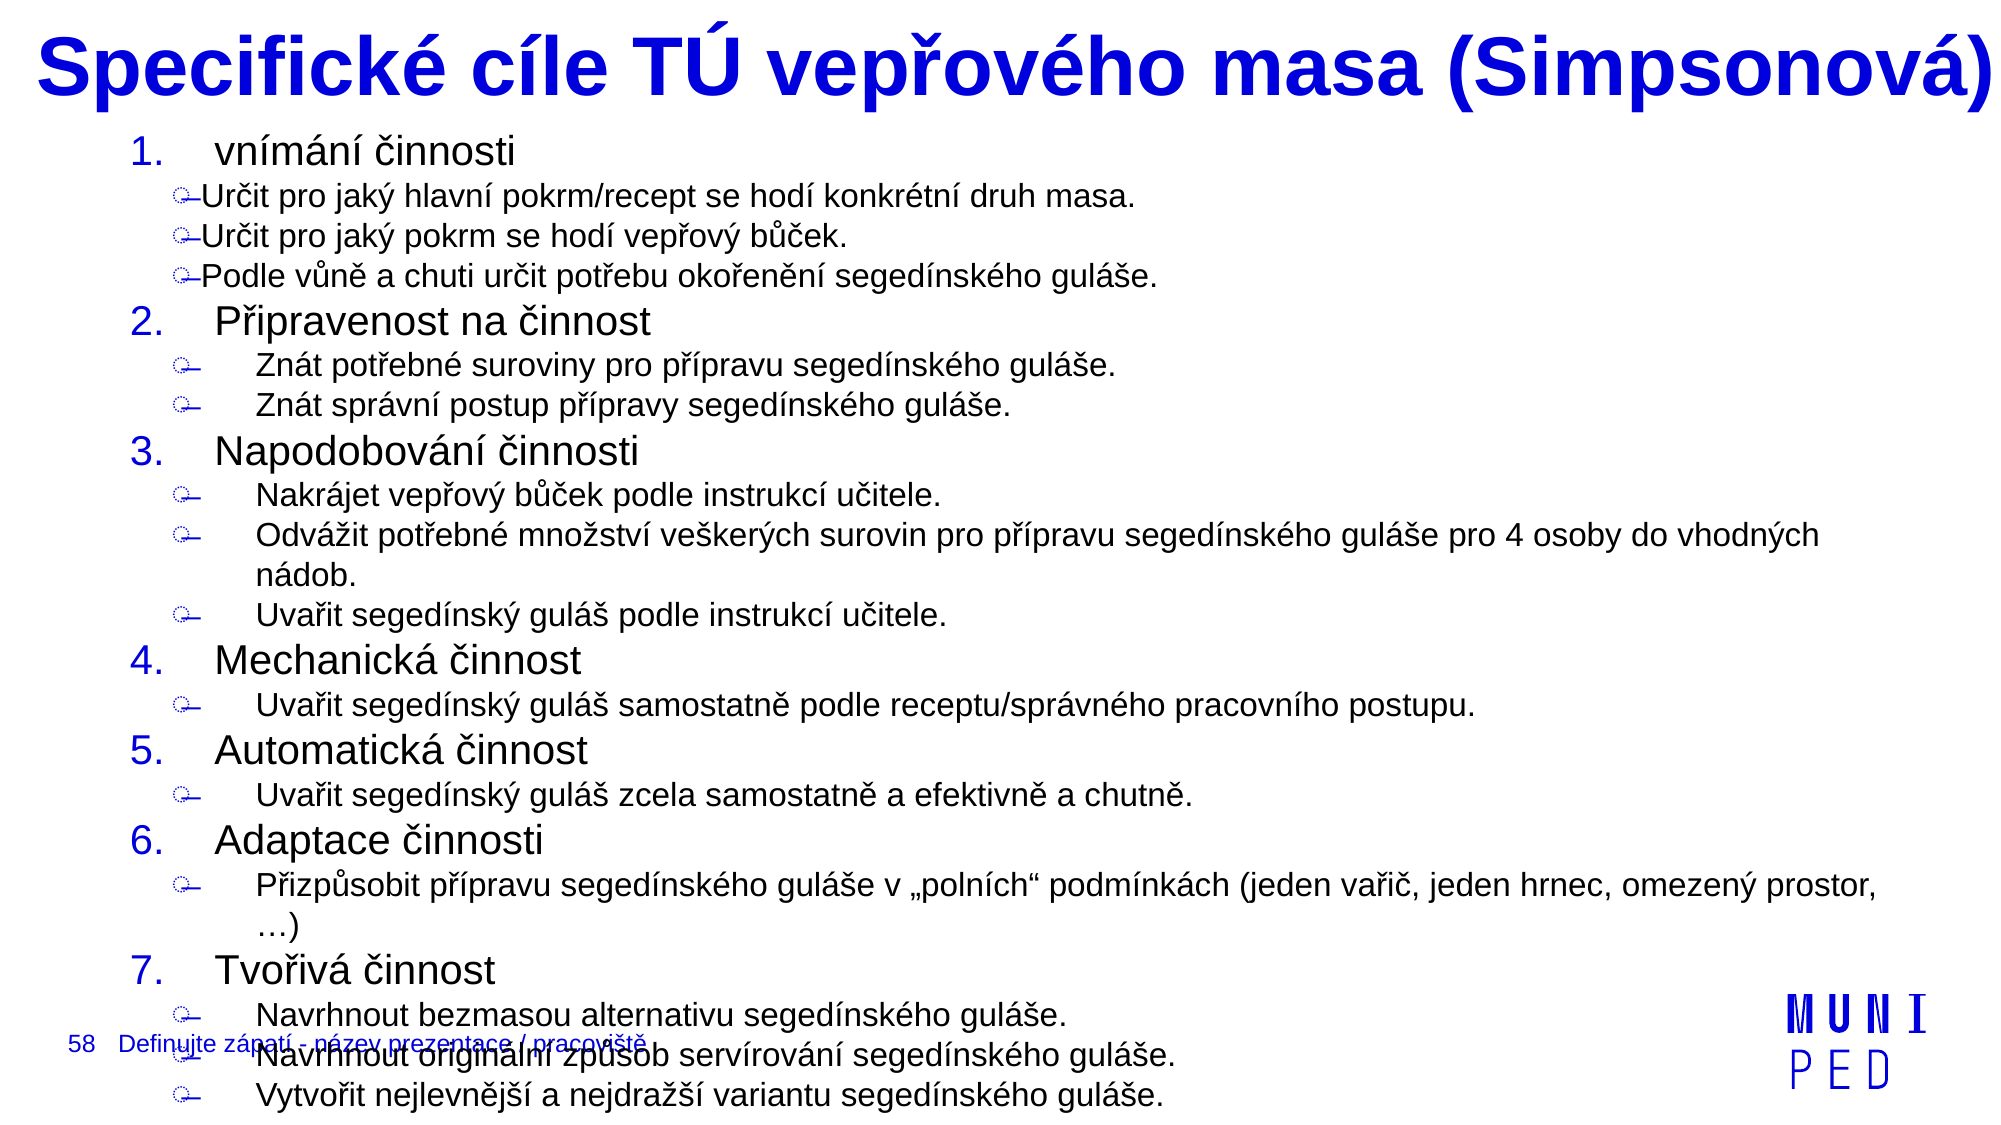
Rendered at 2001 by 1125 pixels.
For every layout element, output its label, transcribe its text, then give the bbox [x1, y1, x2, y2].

list vnímání činnosti Určit pro jaký hlavní pokrm/recept se hodí konkrétní druh masa. Určit pro jaký pokrm se hodí vepřový bůček. Podle vůně a chuti určit potřebu okořenění segedínského guláše. Připravenost na činnost Znát potřebné suroviny pro přípravu segedínského guláše. Znát správní postup přípravy segedínského guláše. Napodobování činnosti Nakrájet vepřový bůček podle instrukcí učitele. Odvážit potřebné množství veškerých surovin pro přípravu segedínského guláše pro 4 osoby do vhodných nádob. Uvařit segedínský guláš podle instrukcí učitele. Mechanická činnost Uvařit segedínský guláš samostatně podle receptu/správného pracovního postupu. Automatická činnost Uvařit segedínský guláš zcela samostatně a efektivně a chutně. Adaptace činnosti Přizpůsobit přípravu segedínského guláše v „polních“ podmínkách (jeden vařič, jeden hrnec, omezený prostor, …) Tvořivá činnost Navrhnout bezmasou alternativu segedínského guláše. Navrhnout originální způsob servírování segedínského guláše. Vytvořit nejlevnější a nejdražší variantu segedínského guláše. [118, 123, 1883, 957]
slide_number 58 [67, 1021, 110, 1063]
title Specifické cíle TÚ vepřového masa (Simpsonová) [36, 29, 2000, 104]
footer Definujte zápatí - název prezentace / pracoviště [118, 1021, 1418, 1063]
